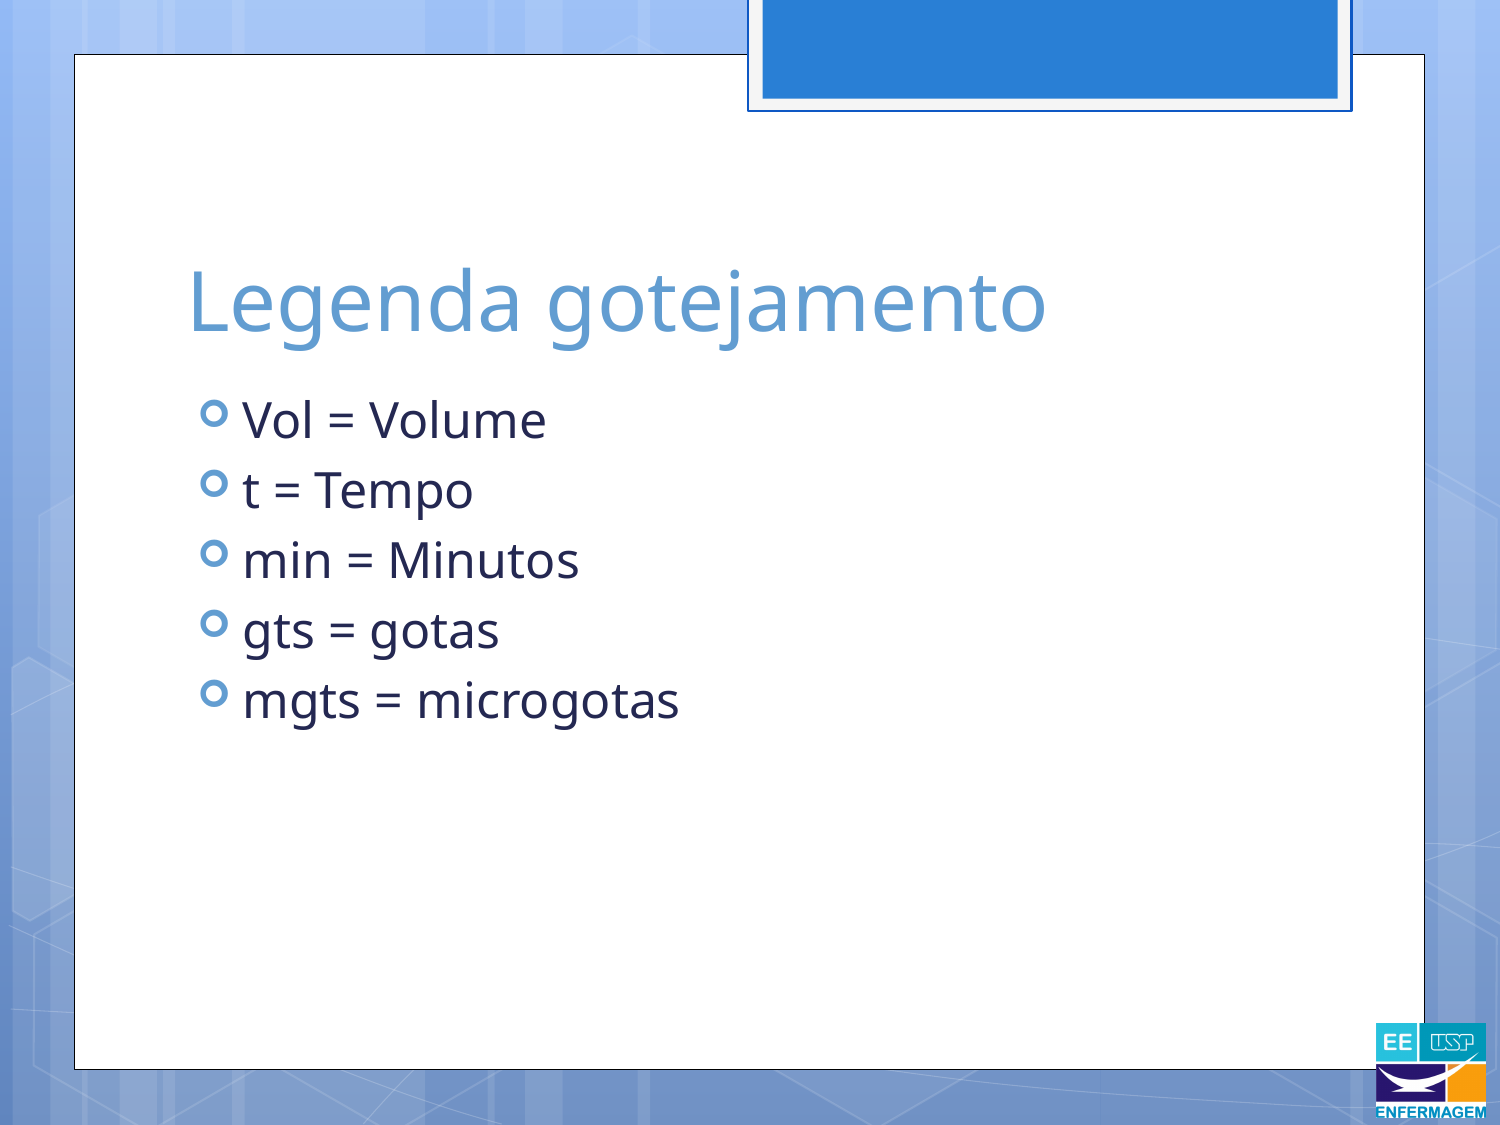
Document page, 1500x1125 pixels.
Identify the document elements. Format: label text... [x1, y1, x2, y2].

picture [1376, 1023, 1486, 1118]
list Vol = Volume t = Tempo min = Minutos gts = gotas mgts = microgotas [171, 381, 1283, 957]
picture [1410, 1109, 1417, 1118]
picture [1401, 1109, 1407, 1118]
title Legenda gotejamento [171, 168, 1324, 357]
